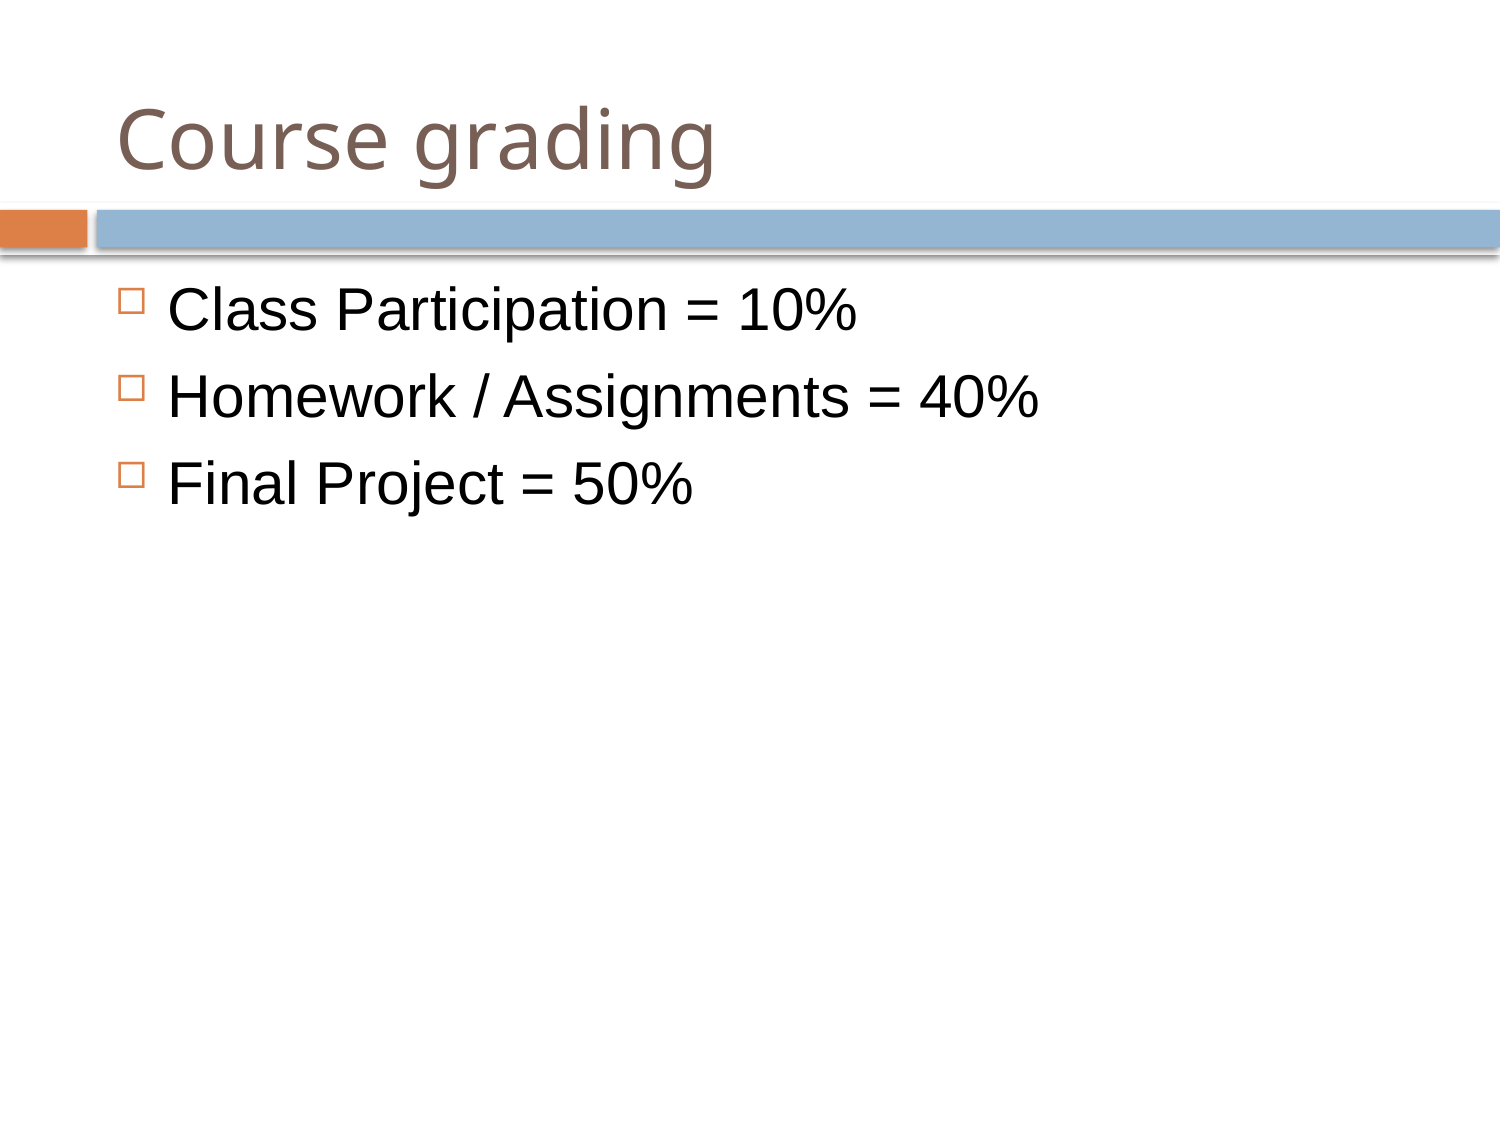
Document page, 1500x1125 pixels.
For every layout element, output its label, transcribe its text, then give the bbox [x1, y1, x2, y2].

title Course grading [100, 54, 1438, 218]
list Class Participation = 10% Homework / Assignments = 40% Final Project = 50% [100, 262, 1438, 1000]
